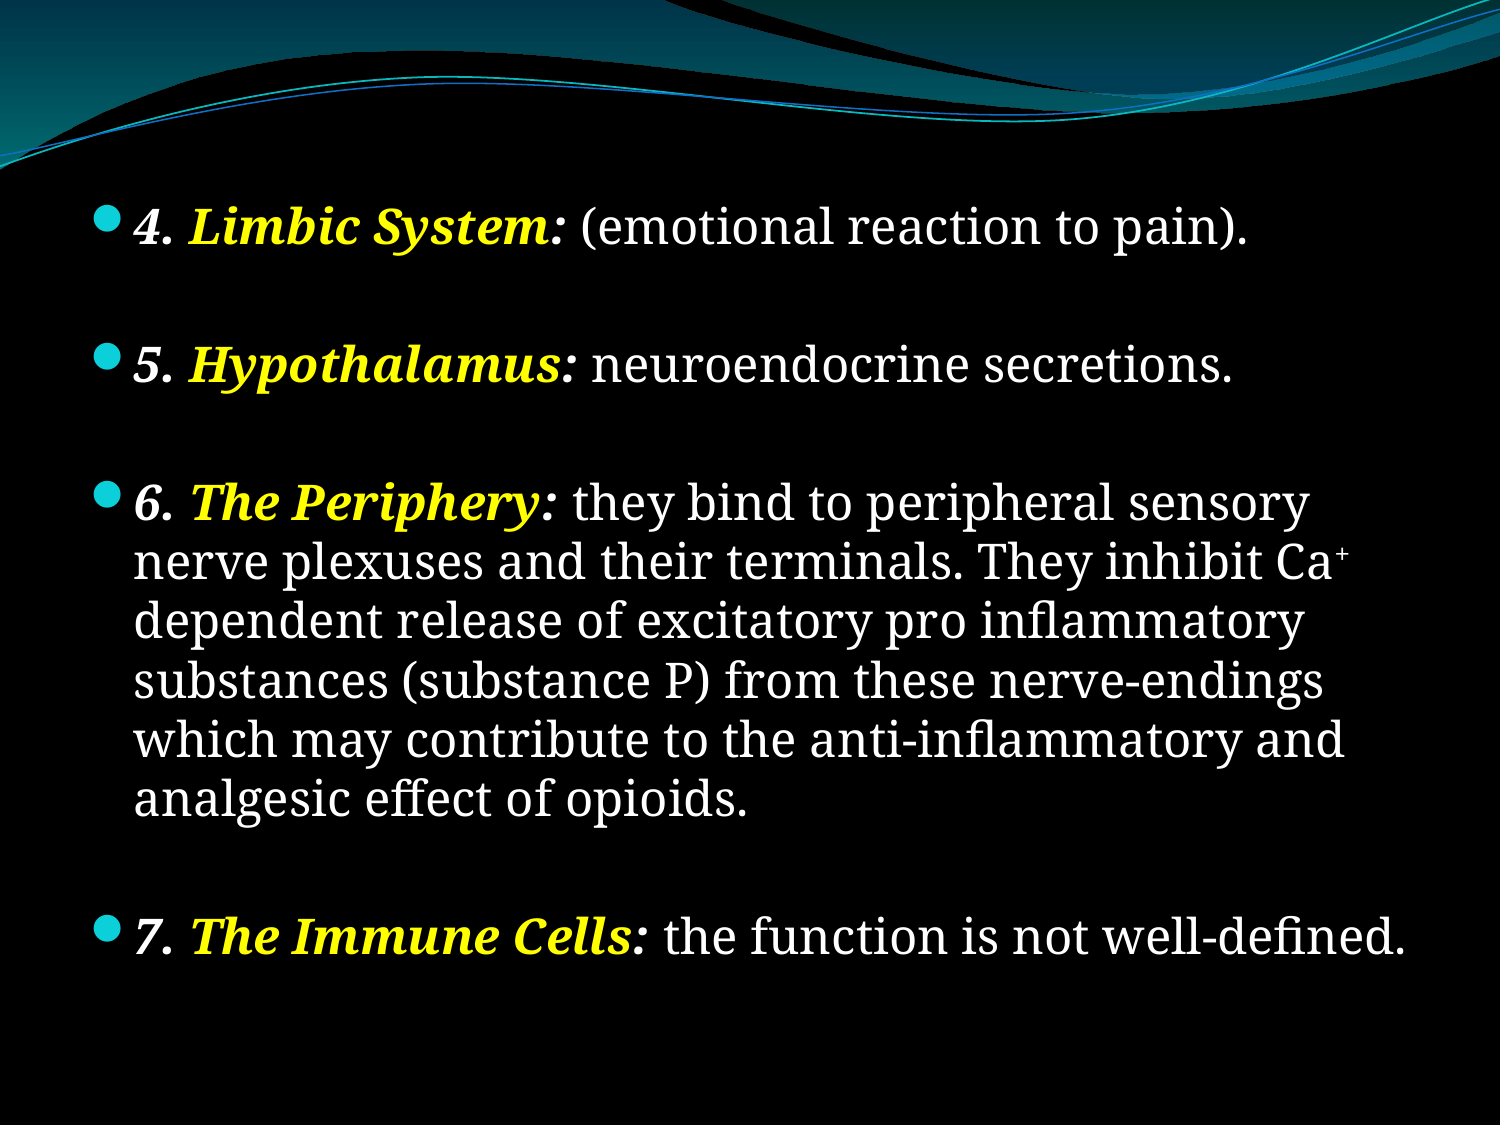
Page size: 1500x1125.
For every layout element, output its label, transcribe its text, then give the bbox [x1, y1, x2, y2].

list 4. Limbic System: (emotional reaction to pain). 5. Hypothalamus: neuroendocrine secretions. 6. The Periphery: they bind to peripheral sensory nerve plexuses and their terminals. They inhibit Ca+ dependent release of excitatory pro inflammatory substances (substance P) from these nerve-endings which may contribute to the anti­-inflammatory and analgesic effect of opioids. 7. The Immune Cells: the function is not well-defined. [75, 187, 1425, 1038]
